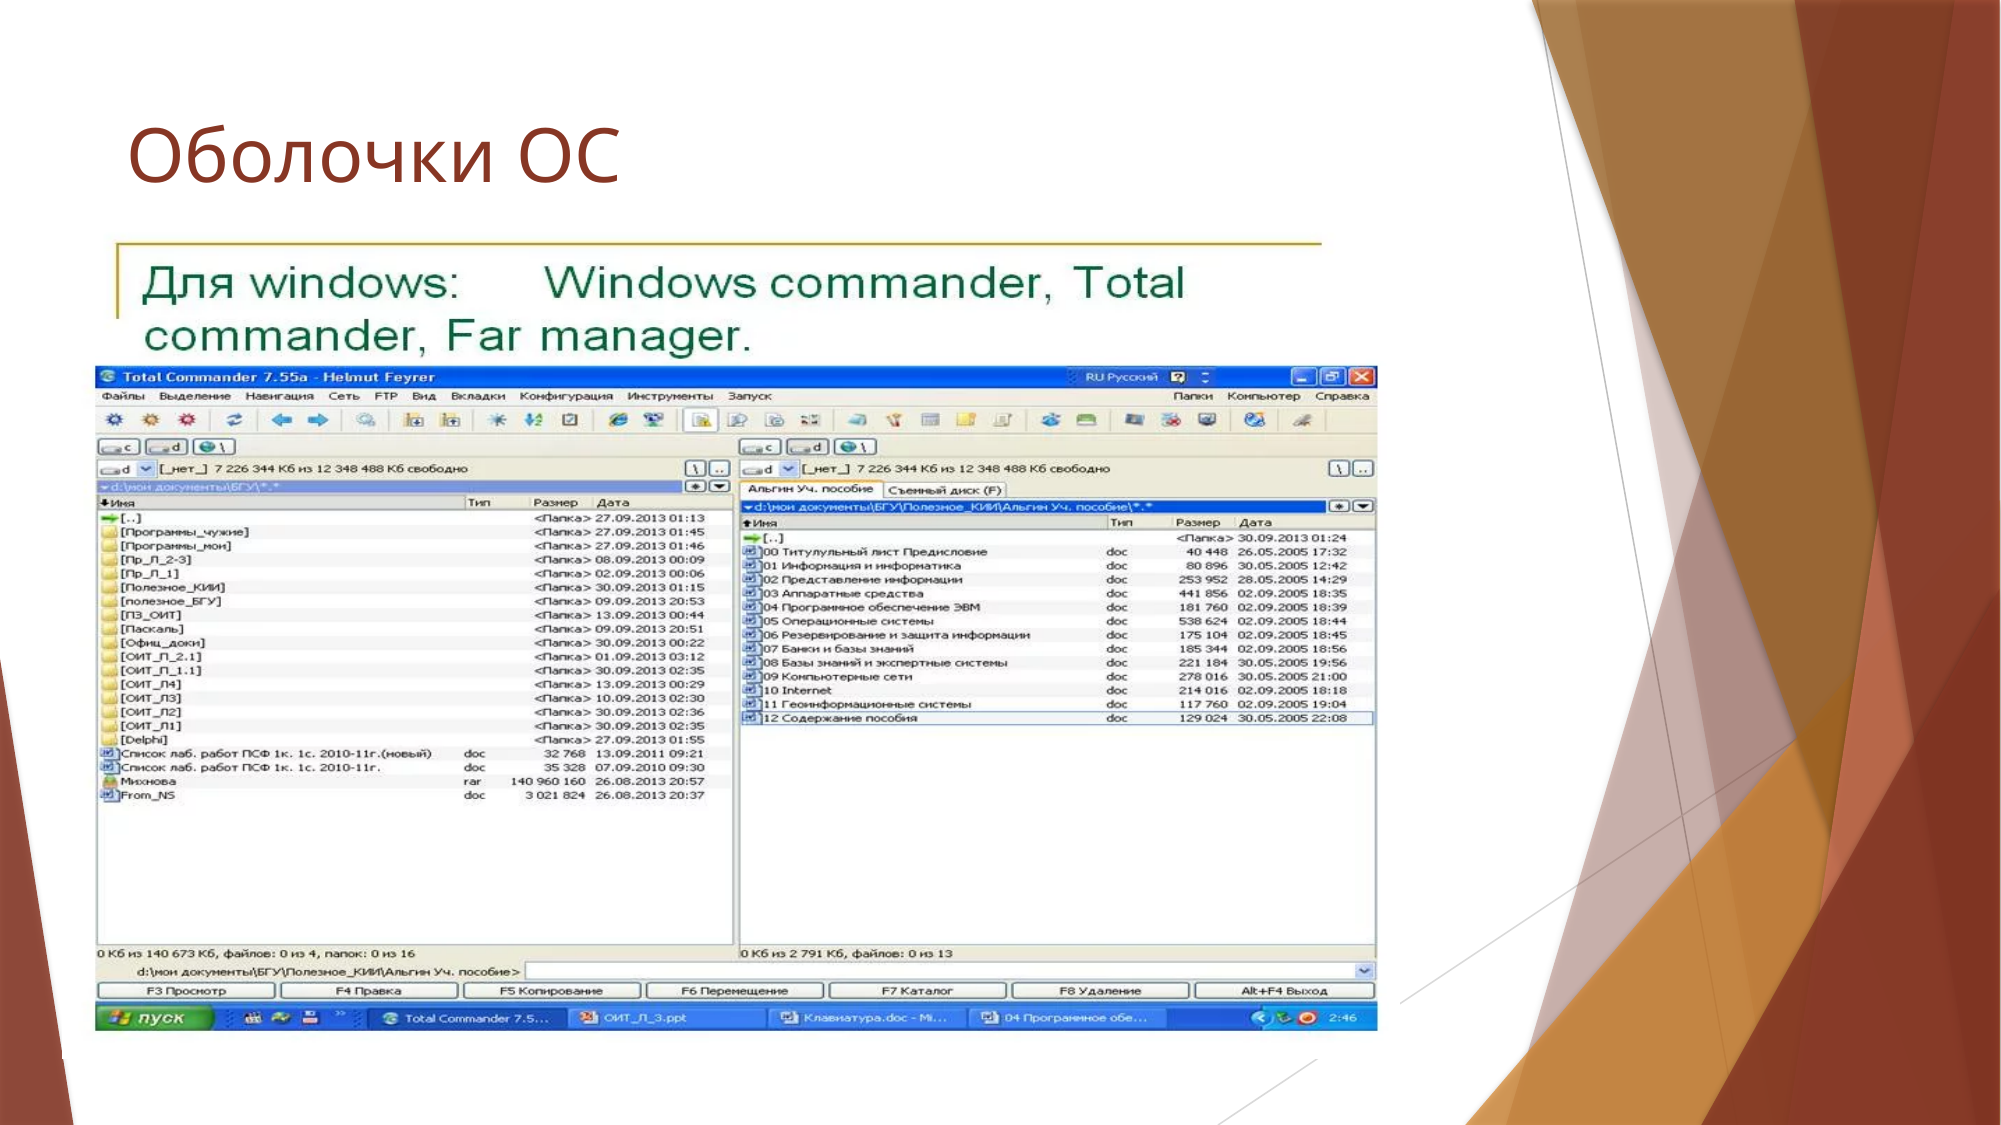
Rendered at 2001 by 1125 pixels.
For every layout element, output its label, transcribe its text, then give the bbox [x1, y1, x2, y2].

picture [62, 216, 1401, 1060]
title Оболочки ОС [111, 99, 1522, 229]
